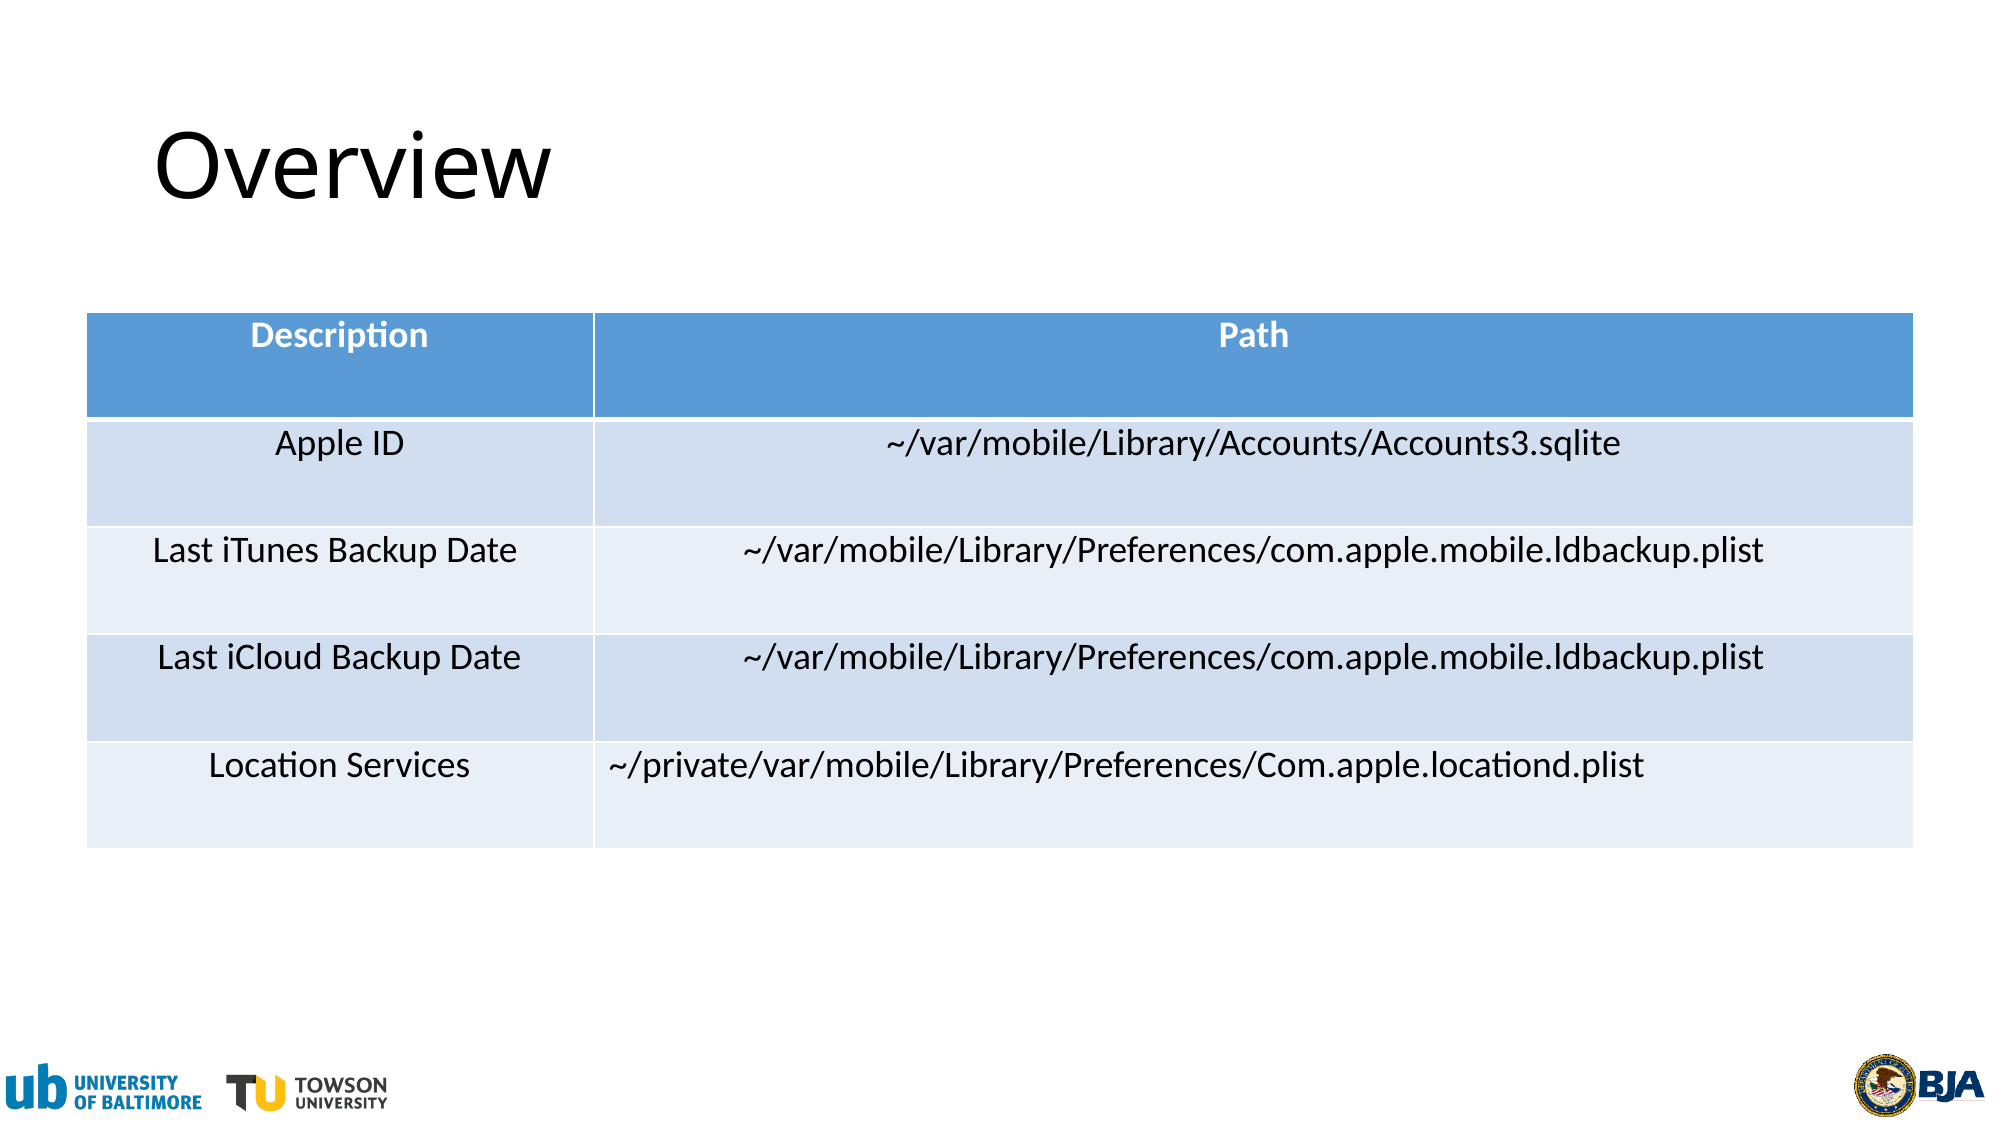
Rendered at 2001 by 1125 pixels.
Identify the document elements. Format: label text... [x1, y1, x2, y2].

picture [0, 1031, 407, 1125]
picture [1854, 1054, 1986, 1117]
title Overview [137, 59, 1863, 278]
table_cell ~/var/mobile/Library/Accounts/Accounts3.sqlite [595, 422, 1913, 526]
table_header Description [87, 313, 593, 417]
table_header Path [595, 313, 1913, 417]
table_cell ~/private/var/mobile/Library/Preferences/Com.apple.locationd.plist [595, 743, 1913, 848]
table_cell ~/var/mobile/Library/Preferences/com.apple.mobile.ldbackup.plist [595, 528, 1913, 633]
table_cell Last iCloud Backup Date [87, 635, 593, 741]
table_cell ~/var/mobile/Library/Preferences/com.apple.mobile.ldbackup.plist [595, 635, 1913, 741]
table_cell Location Services [87, 743, 593, 848]
table_cell Last iTunes Backup Date [87, 528, 593, 633]
table_cell Apple ID [87, 422, 593, 526]
